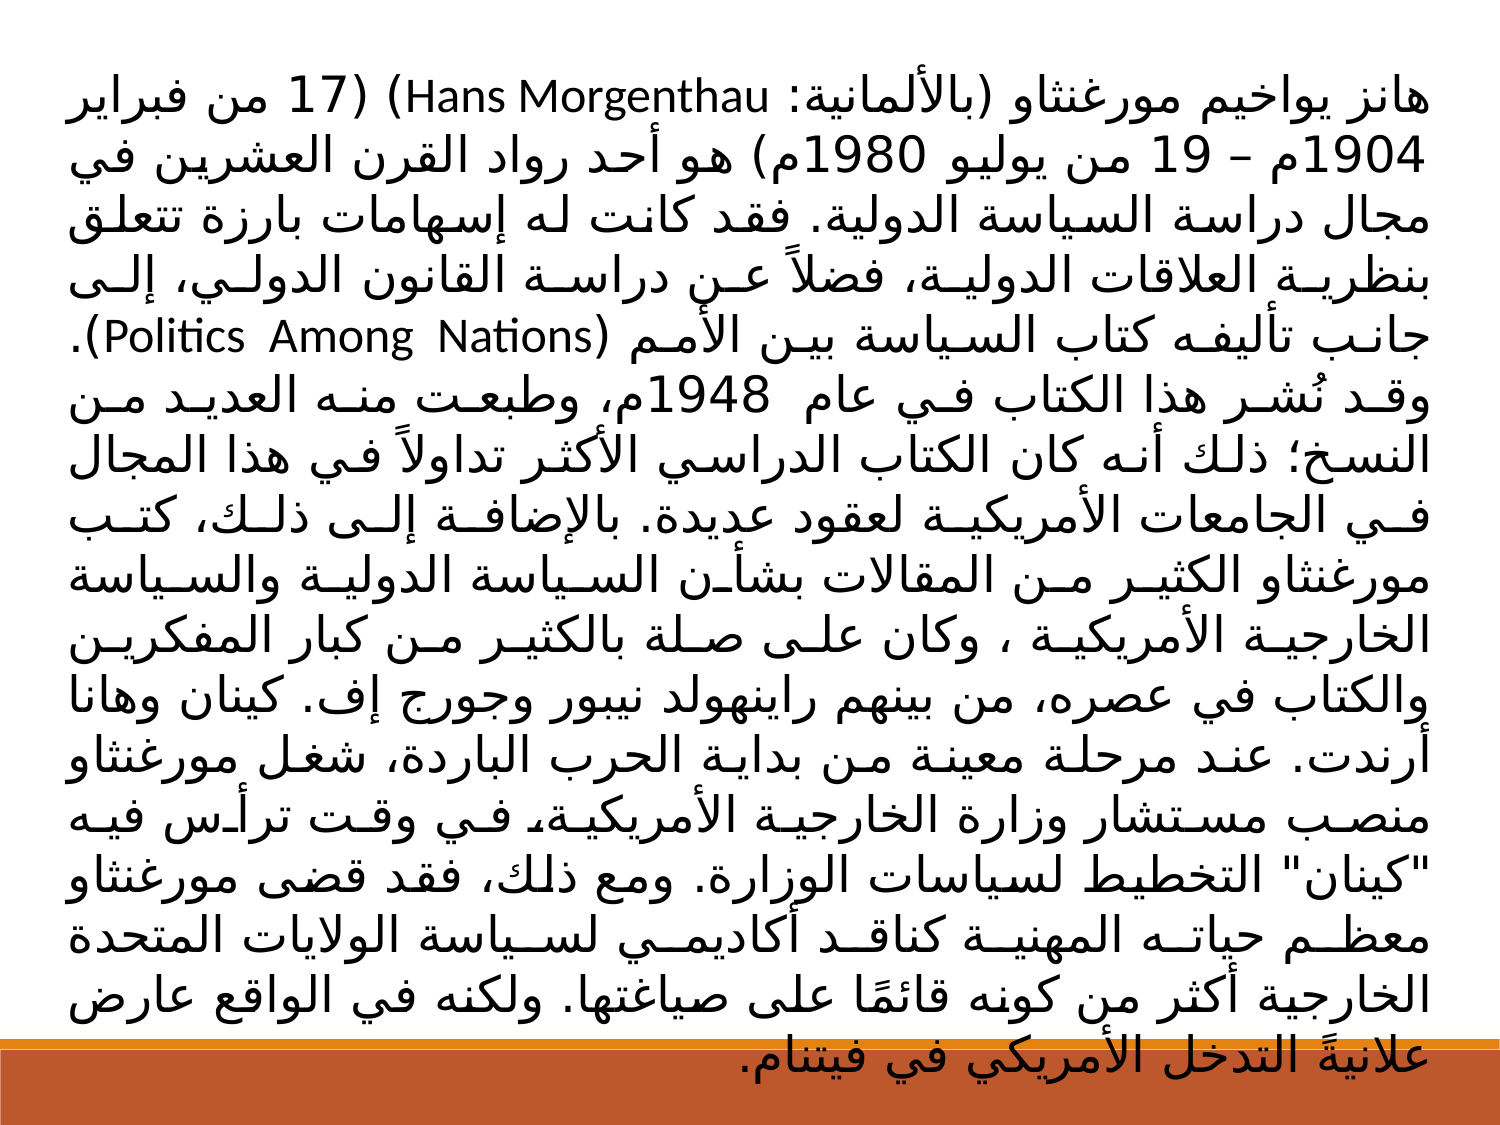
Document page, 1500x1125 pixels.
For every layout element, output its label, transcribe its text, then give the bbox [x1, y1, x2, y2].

text_box هانز يواخيم مورغنثاو (بالألمانية: Hans Morgenthau)‏ (17 من فبراير 1904م – 19 من يوليو 1980م) هو أحد رواد القرن العشرين في مجال دراسة السياسة الدولية. فقد كانت له إسهامات بارزة تتعلق بنظرية العلاقات الدولية، فضلاً عن دراسة القانون الدولي، إلى جانب تأليفه كتاب السياسة بين الأمم (Politics Among Nations). وقد نُشر هذا الكتاب في عام 1948م، وطبعت منه العديد من النسخ؛ ذلك أنه كان الكتاب الدراسي الأكثر تداولاً في هذا المجال في الجامعات الأمريكية لعقود عديدة. بالإضافة إلى ذلك، كتب مورغنثاو الكثير من المقالات بشأن السياسة الدولية والسياسة الخارجية الأمريكية ، وكان على صلة بالكثير من كبار المفكرين والكتاب في عصره، من بينهم راينهولد نيبور وجورج إف. كينان وهانا أرندت. عند مرحلة معينة من بداية الحرب الباردة، شغل مورغنثاو منصب مستشار وزارة الخارجية الأمريكية، في وقت ترأس فيه "كينان" التخطيط لسياسات الوزارة. ومع ذلك، فقد قضى مورغنثاو معظم حياته المهنية كناقد أكاديمي لسياسة الولايات المتحدة الخارجية أكثر من كونه قائمًا على صياغتها. ولكنه في الواقع عارض علانيةً التدخل الأمريكي في فيتنام. [53, 55, 1447, 1090]
